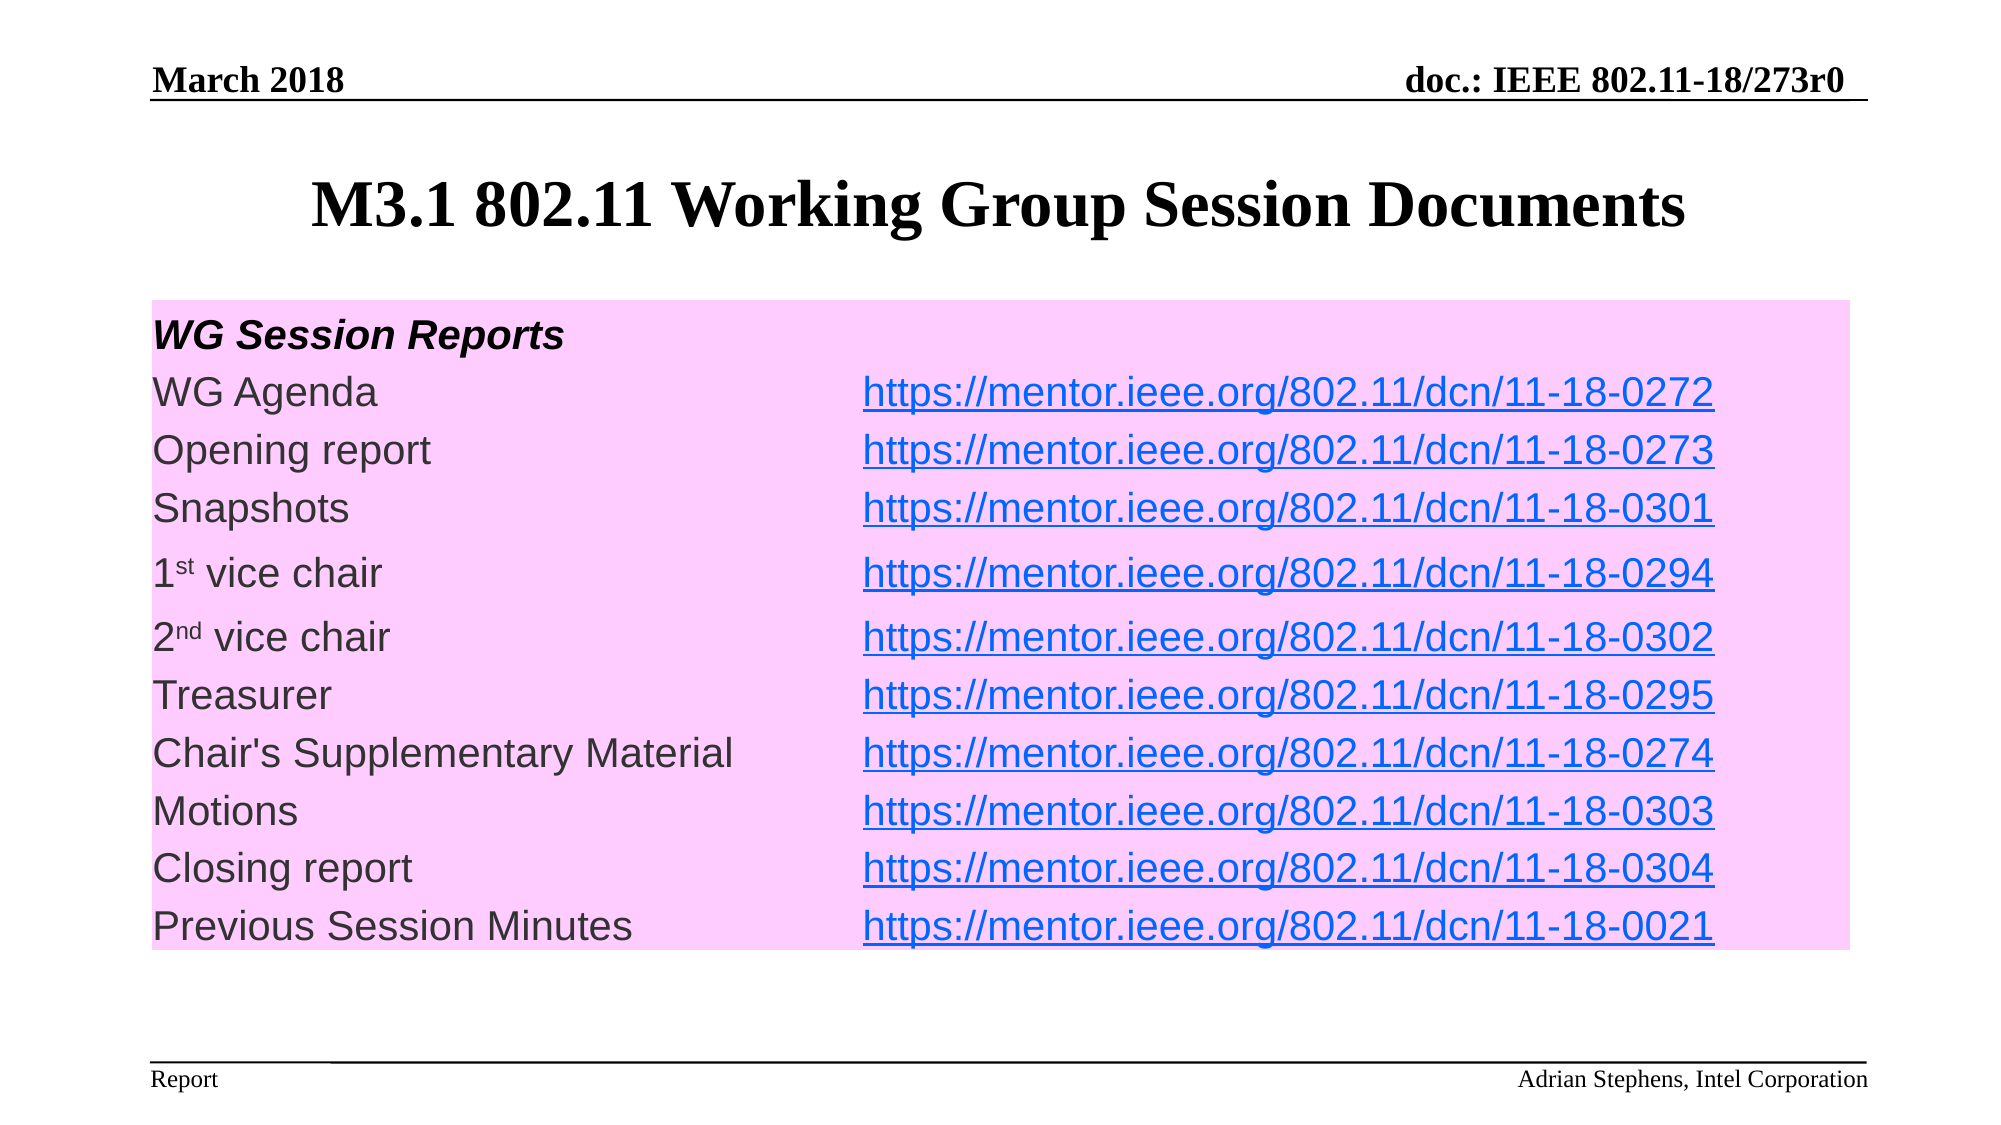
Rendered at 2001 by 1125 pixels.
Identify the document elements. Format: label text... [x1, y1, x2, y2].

table_cell https://mentor.ieee.org/802.11/dcn/11-18-0021 [862, 892, 1850, 950]
table_header WG Session Reports [152, 300, 862, 358]
table_cell https://mentor.ieee.org/802.11/dcn/11-18-0273 [862, 416, 1850, 473]
table_cell https://mentor.ieee.org/802.11/dcn/11-18-0302 [862, 596, 1850, 660]
table_cell https://mentor.ieee.org/802.11/dcn/11-18-0295 [862, 660, 1850, 718]
footer Adrian Stephens, Intel Corporation [1512, 1061, 1869, 1093]
table_cell WG Agenda [152, 358, 862, 416]
table_cell Closing report [152, 834, 862, 892]
table_cell 2nd vice chair [152, 596, 862, 660]
table_cell Motions [152, 776, 862, 834]
table_header [862, 300, 1850, 358]
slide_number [152, 54, 406, 101]
table_cell https://mentor.ieee.org/802.11/dcn/11-18-0304 [862, 834, 1850, 892]
table_cell https://mentor.ieee.org/802.11/dcn/11-18-0303 [862, 776, 1850, 834]
table_cell https://mentor.ieee.org/802.11/dcn/11-18-0294 [862, 531, 1850, 596]
table_cell https://mentor.ieee.org/802.11/dcn/11-18-0272 [862, 358, 1850, 416]
table_cell 1st vice chair [152, 531, 862, 596]
table_cell Previous Session Minutes [152, 892, 862, 950]
table_cell Opening report [152, 416, 862, 473]
table_cell Snapshots [152, 473, 862, 531]
table_cell https://mentor.ieee.org/802.11/dcn/11-18-0274 [862, 718, 1850, 776]
title M3.1 802.11 Working Group Session Documents [150, 112, 1850, 288]
table_cell https://mentor.ieee.org/802.11/dcn/11-18-0301 [862, 473, 1850, 531]
table_cell Chair's Supplementary Material [152, 718, 862, 776]
table_cell Treasurer [152, 660, 862, 718]
